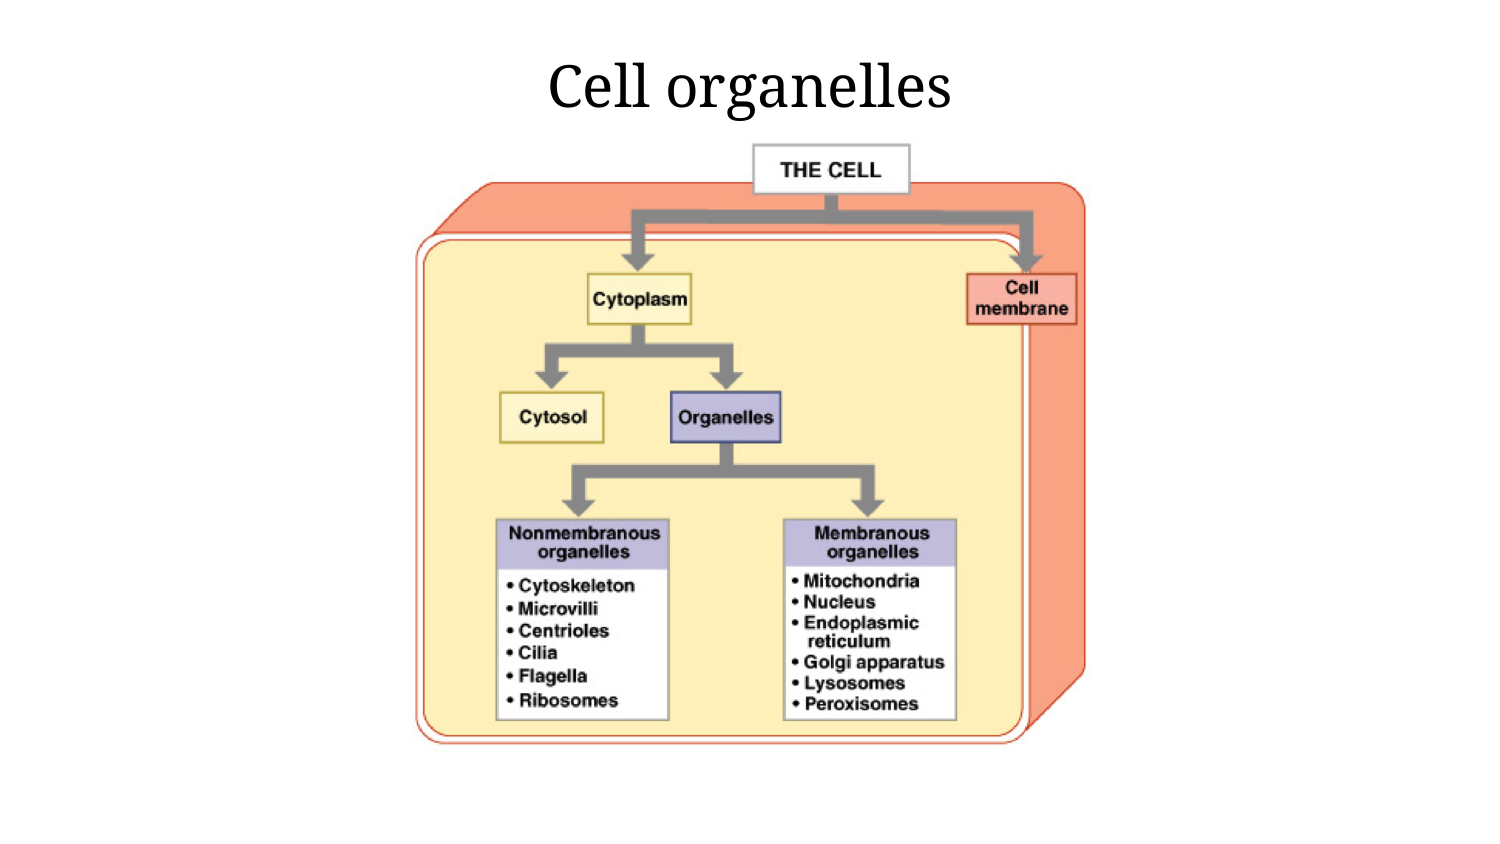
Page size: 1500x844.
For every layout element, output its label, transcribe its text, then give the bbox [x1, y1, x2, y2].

picture [364, 132, 1136, 761]
title Cell organelles [51, 34, 1449, 129]
